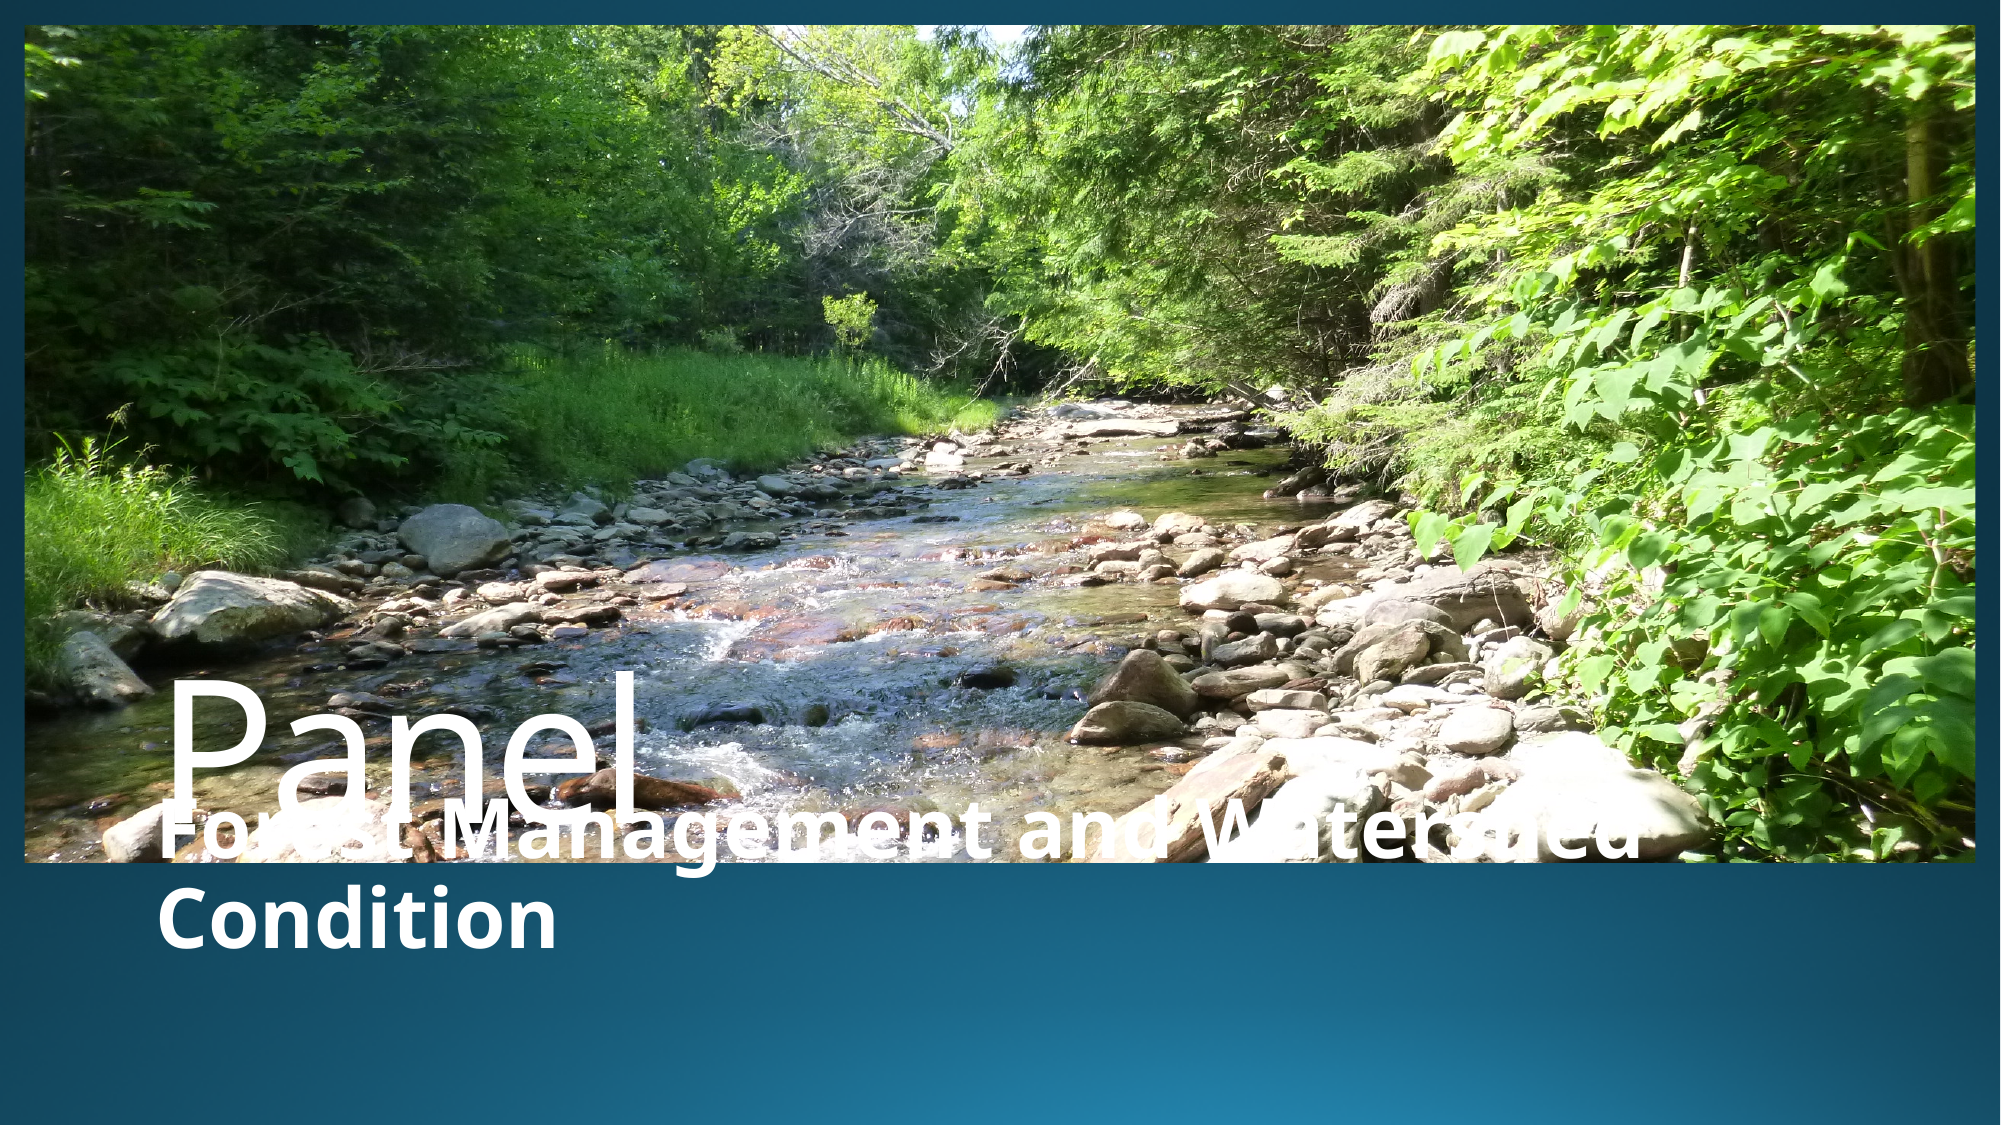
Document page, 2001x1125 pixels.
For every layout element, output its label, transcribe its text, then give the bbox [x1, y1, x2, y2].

picture [0, 0, 2001, 1125]
subtitle Forest Management and Watershed Condition [140, 863, 1899, 974]
